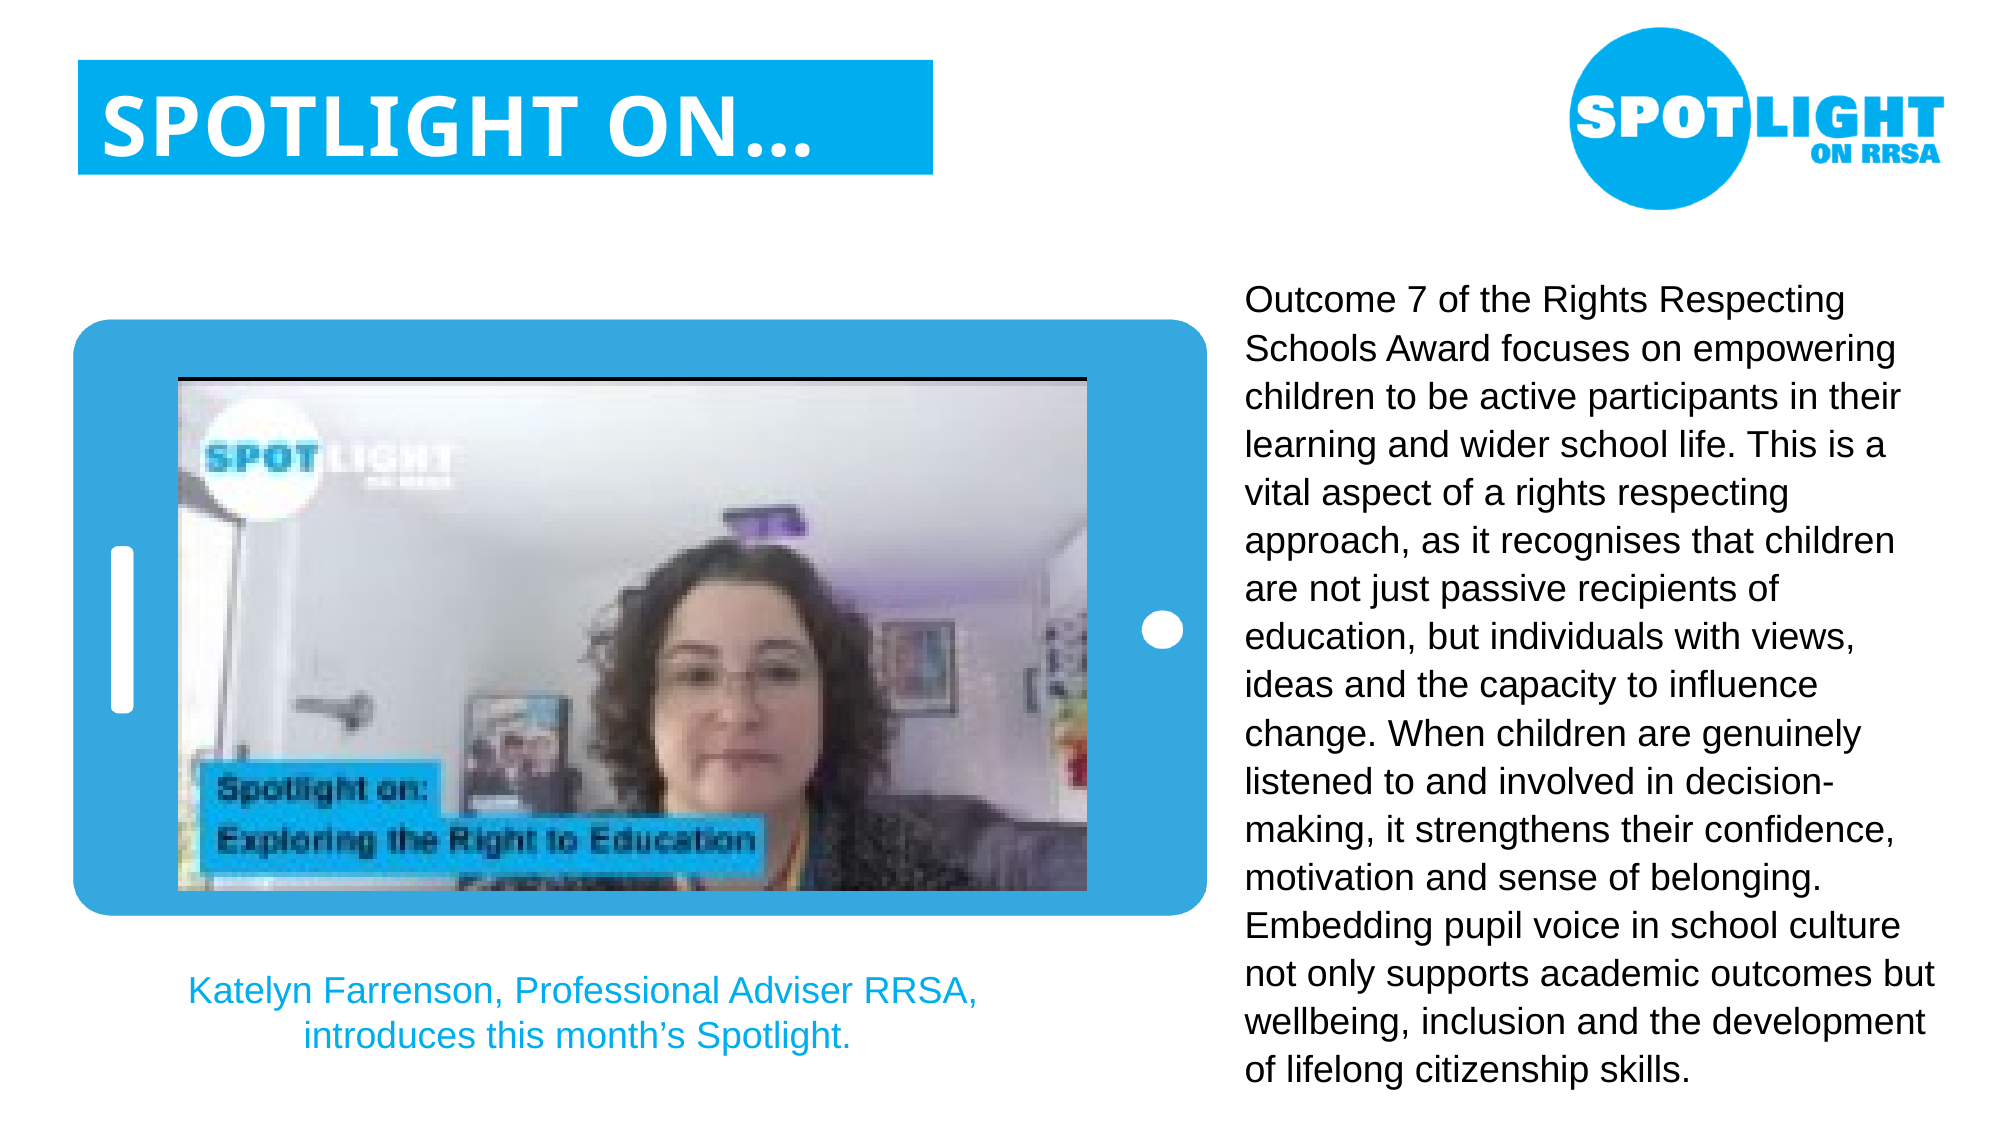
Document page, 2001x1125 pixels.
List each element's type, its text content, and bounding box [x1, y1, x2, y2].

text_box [177, 376, 1088, 891]
picture [1561, 16, 1953, 218]
picture [7, 264, 1261, 960]
list SPOTLIGHT ON… [78, 59, 933, 175]
text_box Katelyn Farrenson, Professional Adviser RRSA, introduces this month’s Spotlight. [78, 960, 1078, 1064]
text_box Outcome 7 of the Rights Respecting Schools Award focuses on empowering children to be active participants in their learning and wider school life. This is a vital aspect of a rights respecting approach, as it recognises that children are not just passive recipients of education, but individuals with views, ideas and the capacity to influence change. When children are genuinely listened to and involved in decision-making, it strengthens their confidence, motivation and sense of belonging. Embedding pupil voice in school culture not only supports academic outcomes but wellbeing, inclusion and the development of lifelong citizenship skills. [1229, 264, 1953, 1098]
